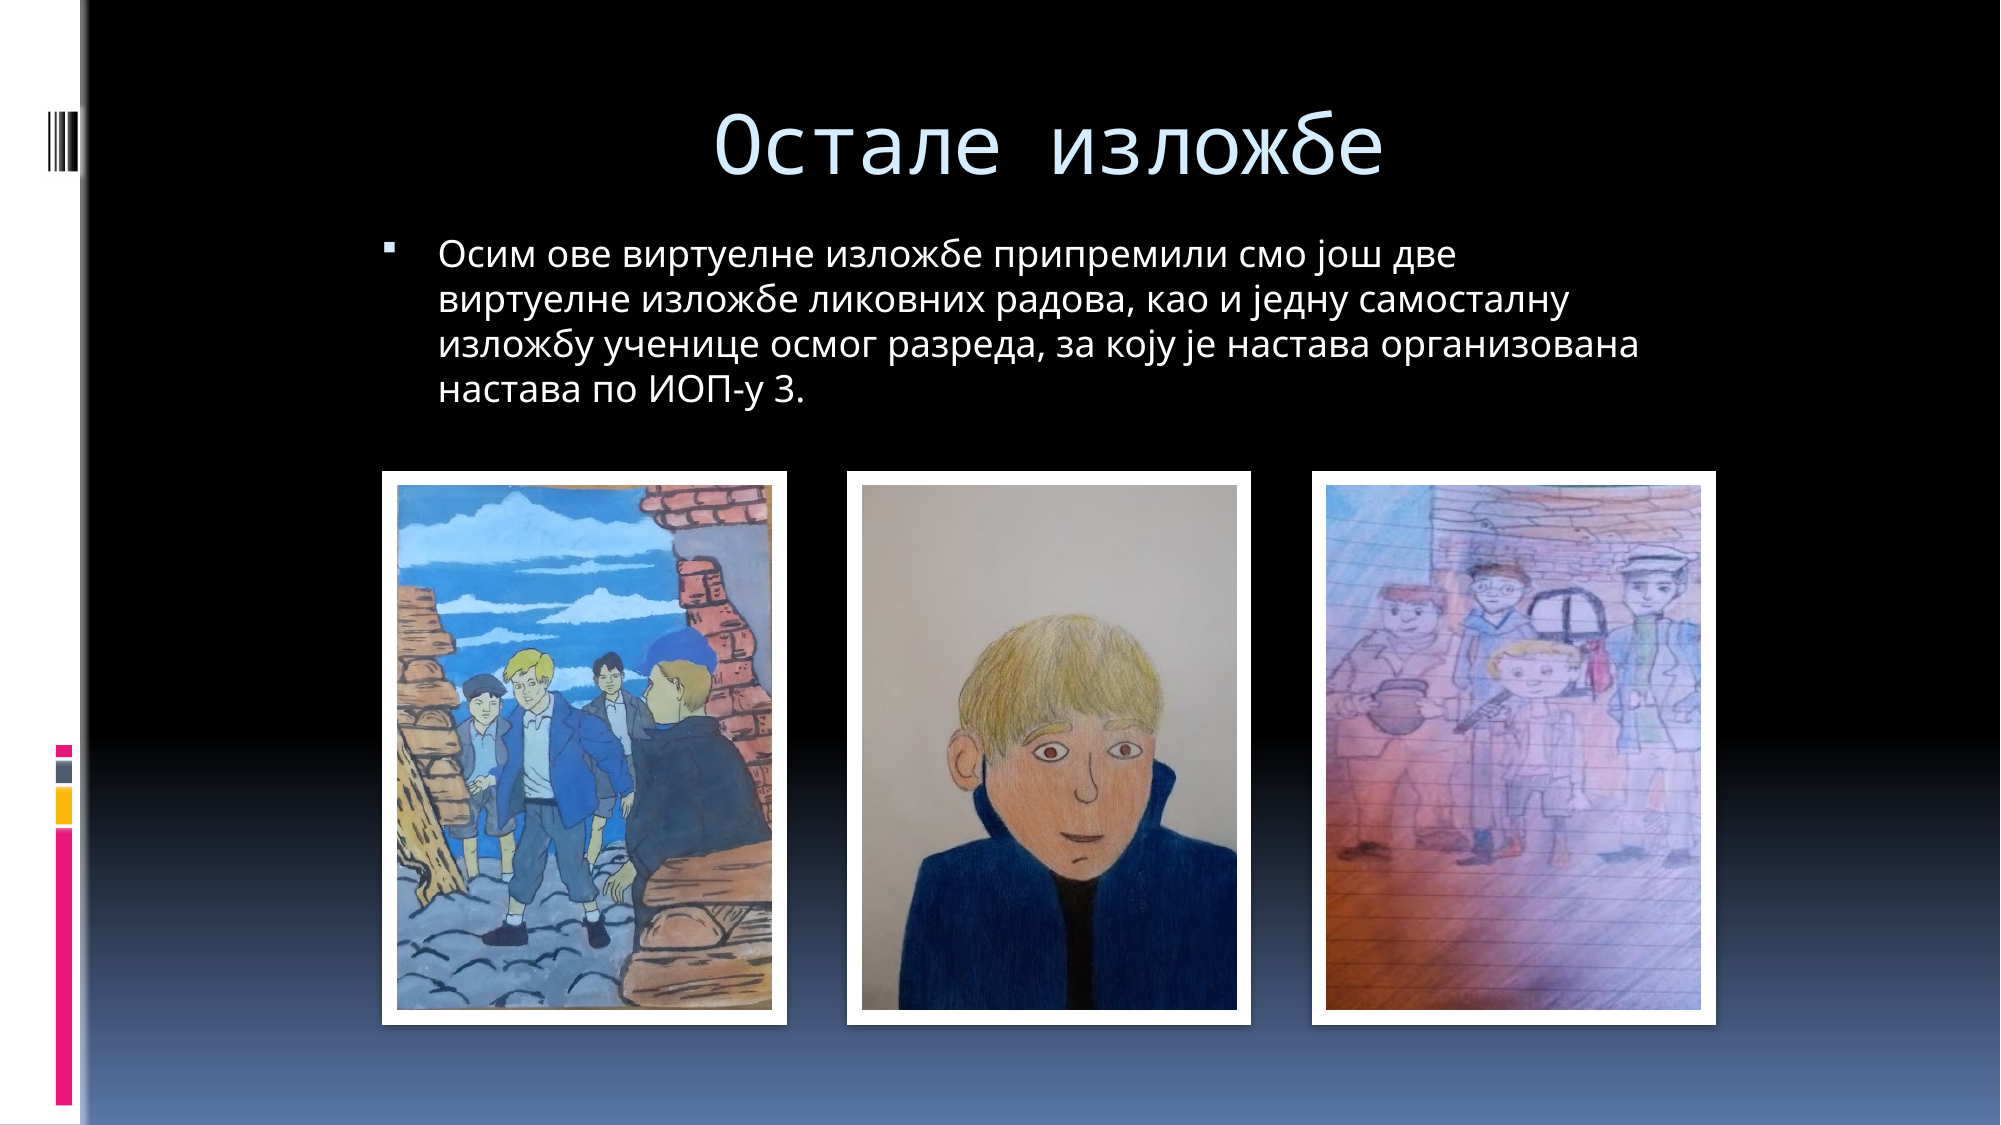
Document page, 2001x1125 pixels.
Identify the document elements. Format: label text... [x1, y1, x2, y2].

picture [861, 484, 1238, 1011]
title Остале изложбе [200, 83, 1900, 234]
list Осим ове виртуелне изложбе припремили смо још две виртуелне изложбе ликовних радова, као и једну самосталну изложбу ученице осмог разреда, за коју је настава организована настава по ИОП-у 3. [355, 222, 1675, 1043]
picture [396, 484, 773, 1011]
picture [1325, 484, 1702, 1011]
